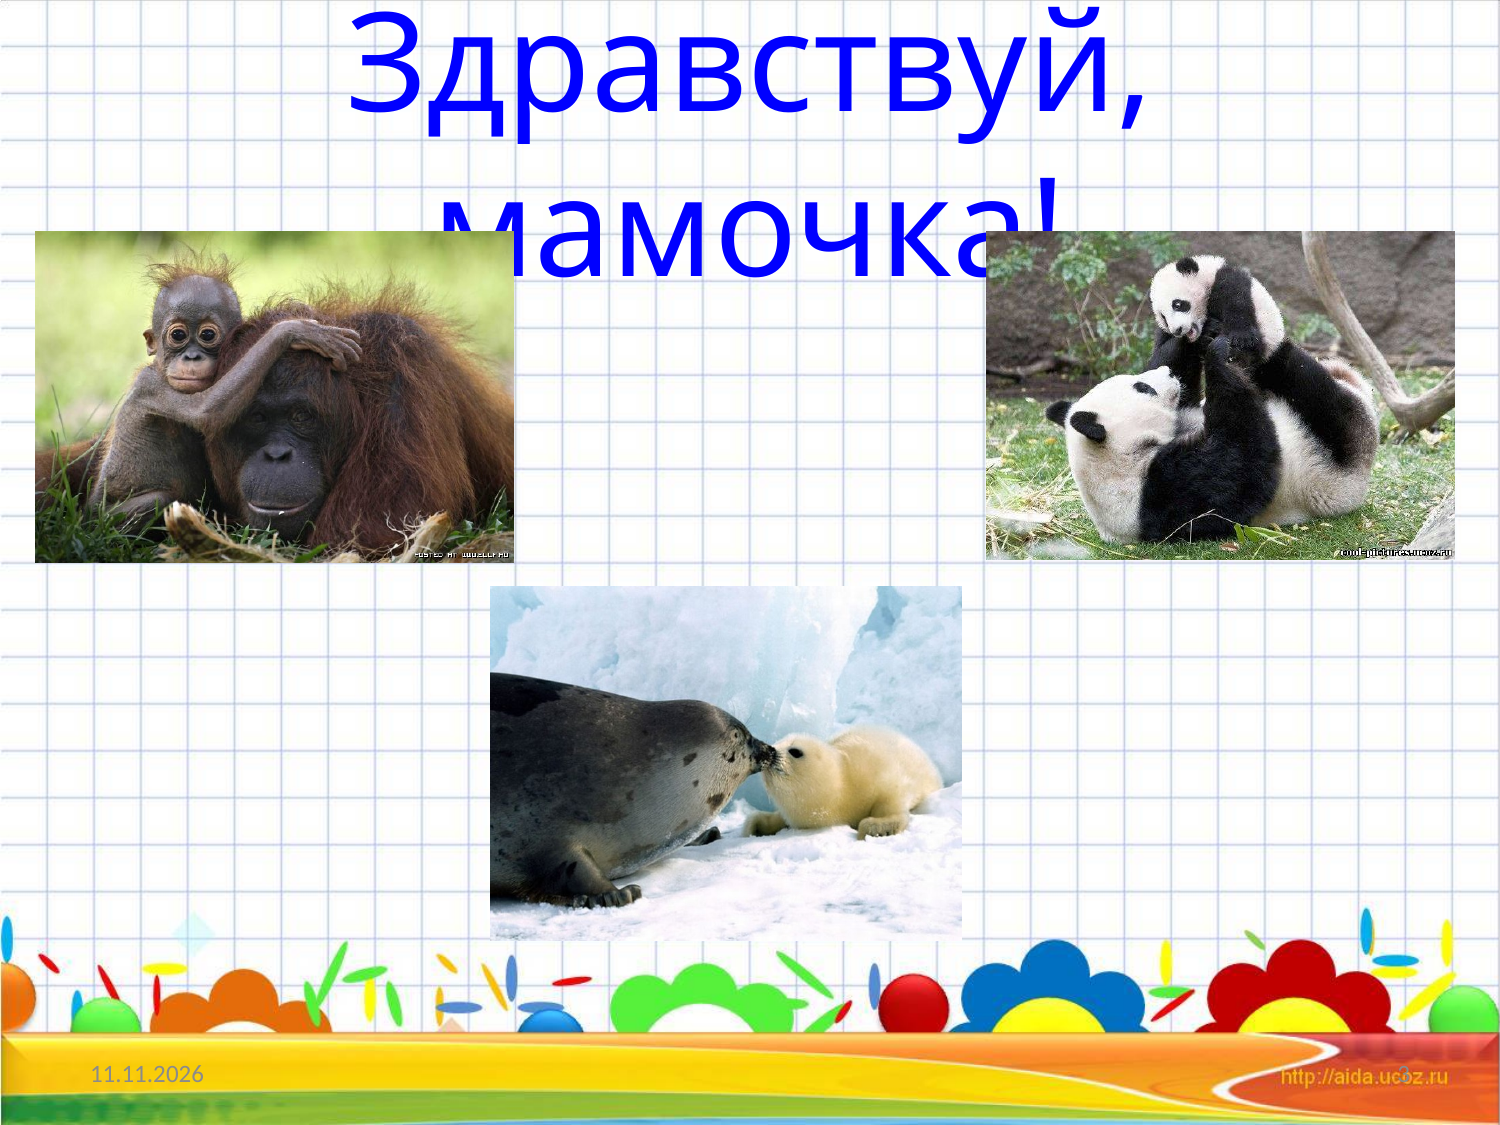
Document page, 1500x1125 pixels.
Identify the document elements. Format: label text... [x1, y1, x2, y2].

title Здравствуй, мамочка! [74, 44, 1426, 233]
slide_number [75, 1042, 425, 1103]
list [35, 231, 514, 563]
slide_number 3 [1074, 1042, 1425, 1103]
picture [0, 0, 1500, 1125]
